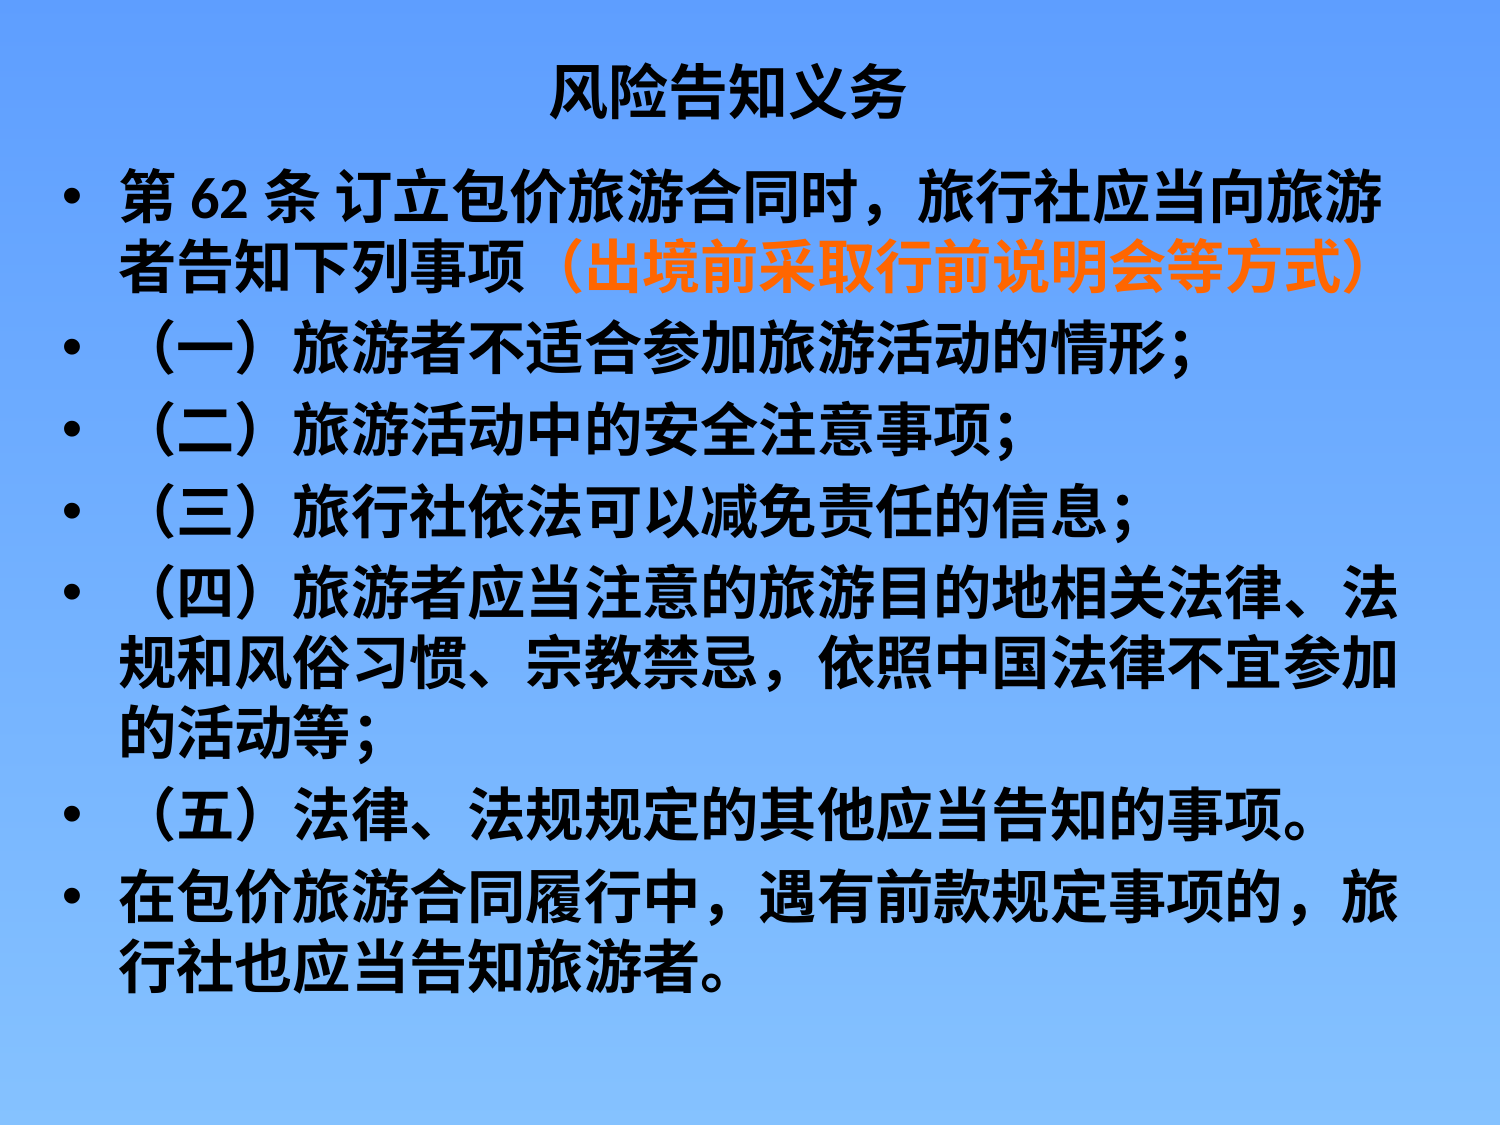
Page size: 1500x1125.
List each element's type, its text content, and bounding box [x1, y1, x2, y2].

list 第62条 订立包价旅游合同时，旅行社应当向旅游者告知下列事项（出境前采取行前说明会等方式） （一）旅游者不适合参加旅游活动的情形； （二）旅游活动中的安全注意事项； （三）旅行社依法可以减免责任的信息； （四）旅游者应当注意的旅游目的地相关法律、法规和风俗习惯、宗教禁忌，依照中国法律不宜参加的活动等； （五）法律、法规规定的其他应当告知的事项。 在包价旅游合同履行中，遇有前款规定事项的，旅行社也应当告知旅游者。 [46, 152, 1430, 1067]
title 风险告知义务 [117, 46, 1341, 135]
